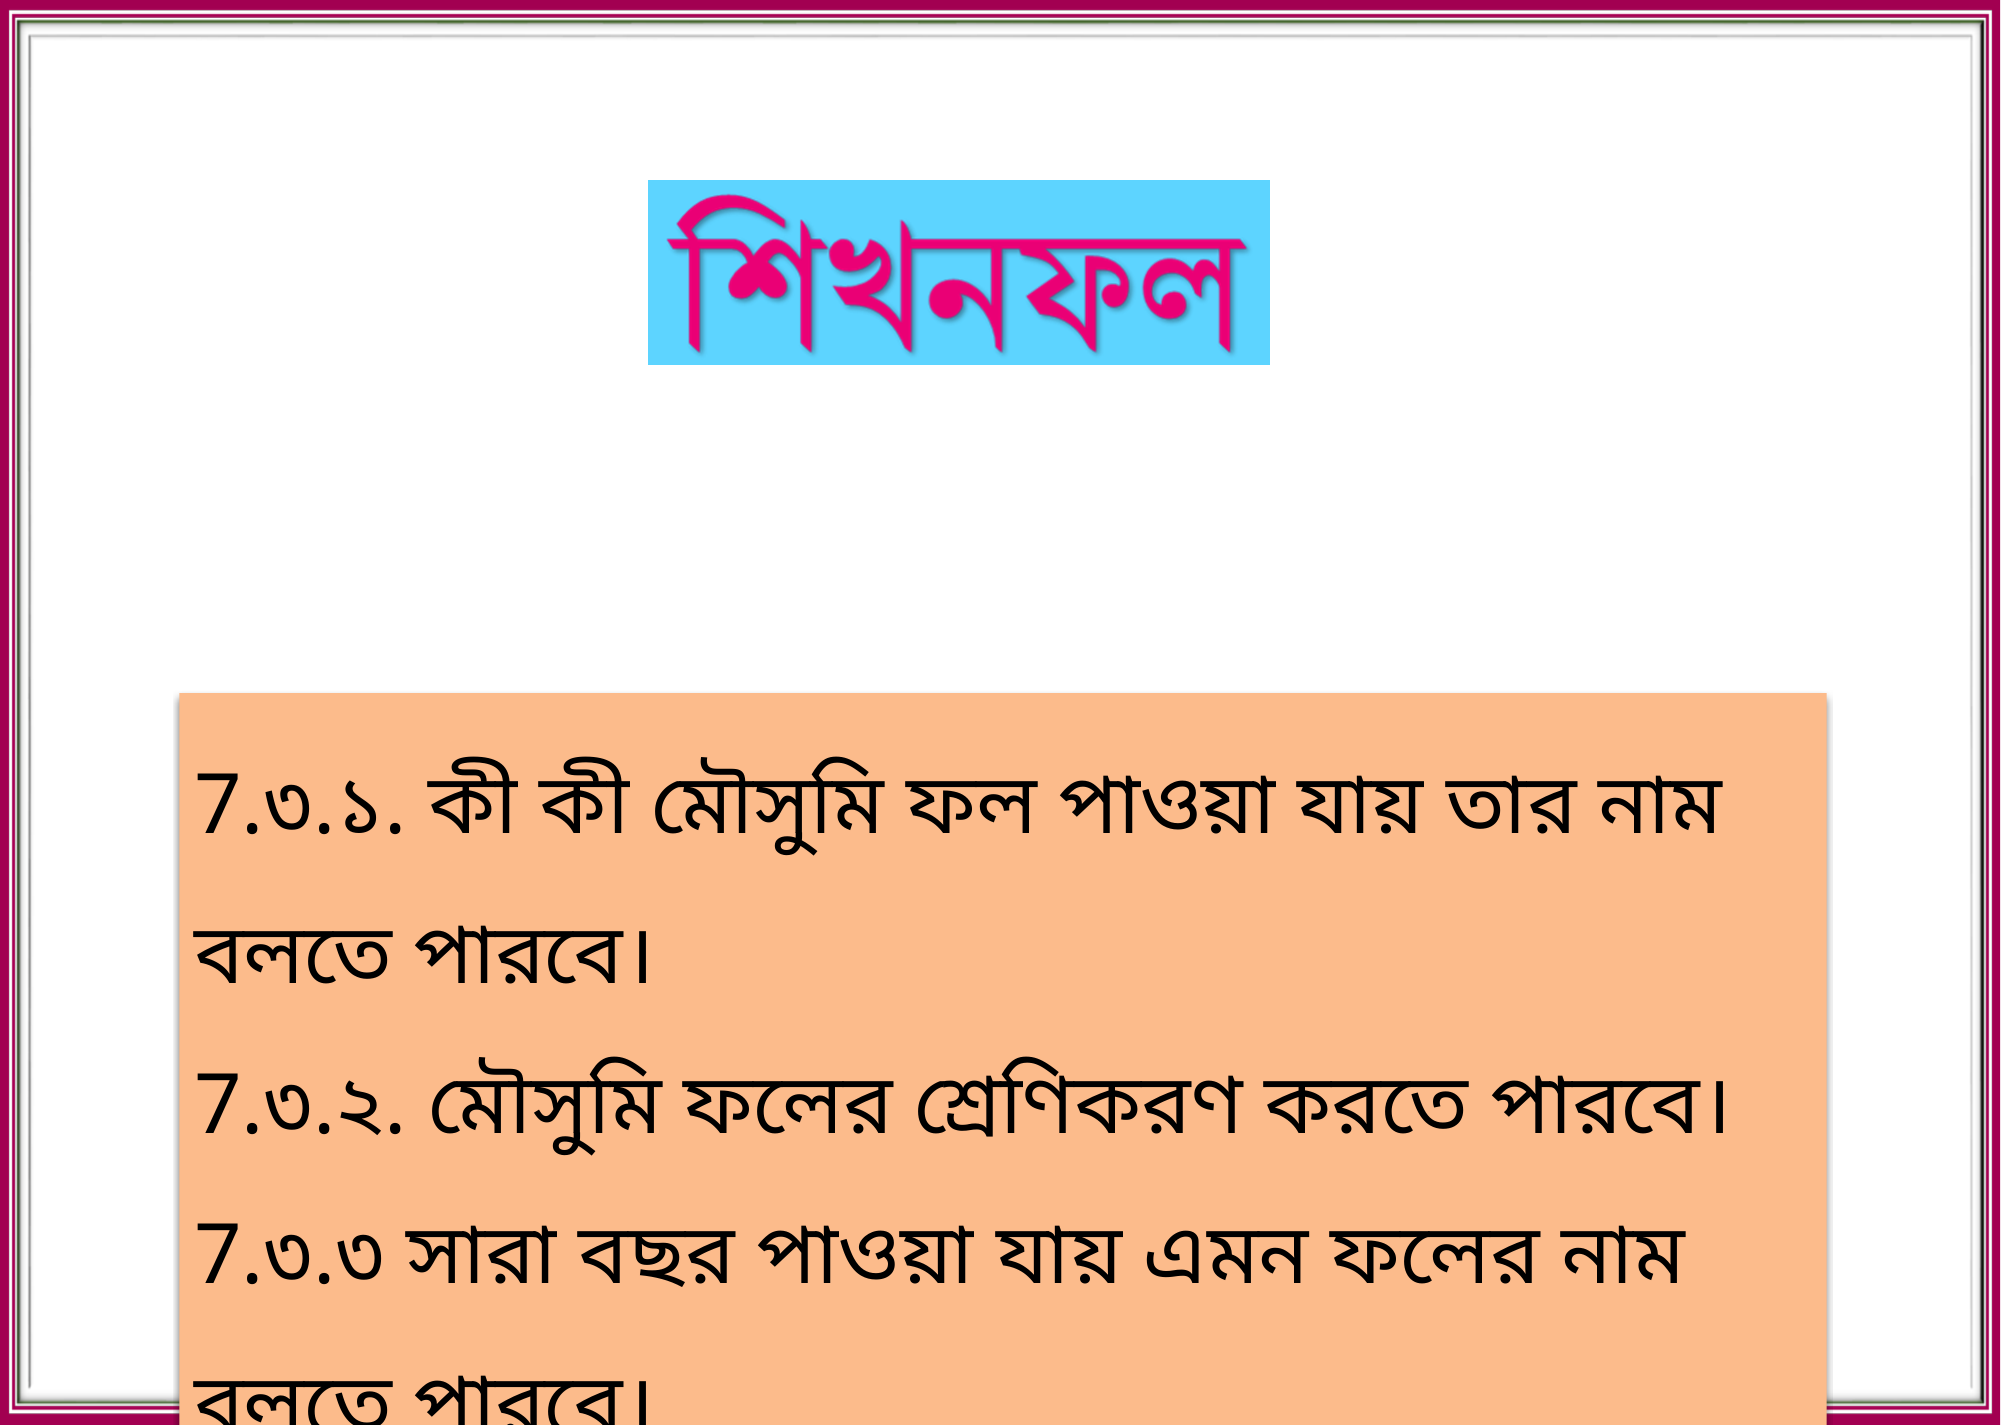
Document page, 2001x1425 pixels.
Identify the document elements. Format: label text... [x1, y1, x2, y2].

picture [0, 0, 2001, 1425]
text_box 7.৩.১. কী কী মৌসুমি ফল পাওয়া যায় তার নাম বলতে পারবে। 7.৩.২. মৌসুমি ফলের শ্রেণিকরণ করতে পারবে। 7.৩.৩ সারা বছর পাওয়া যায় এমন ফলের নাম বলতে পারবে। [179, 692, 1827, 1425]
